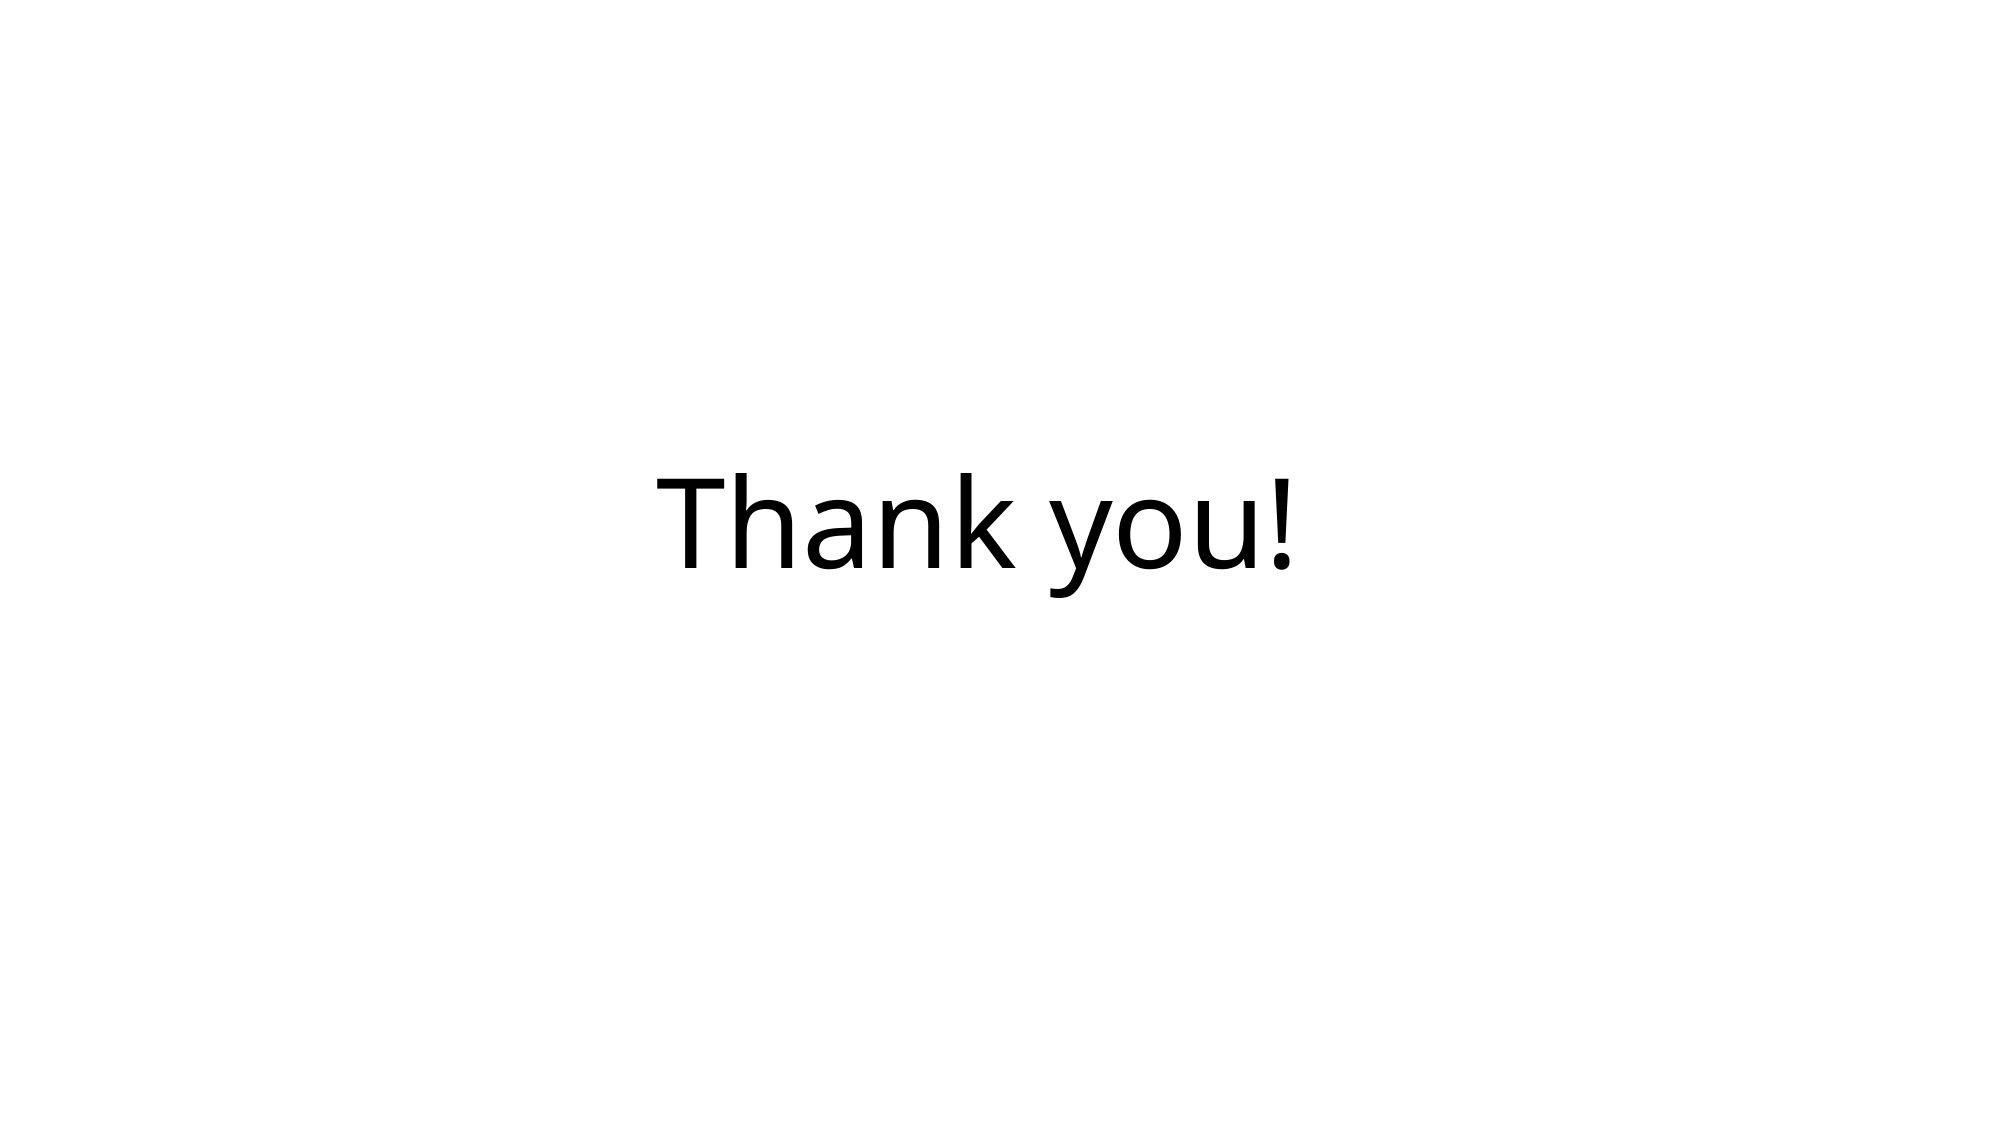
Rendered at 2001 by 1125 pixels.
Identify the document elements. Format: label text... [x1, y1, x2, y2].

title Thank you! [641, 419, 1584, 638]
